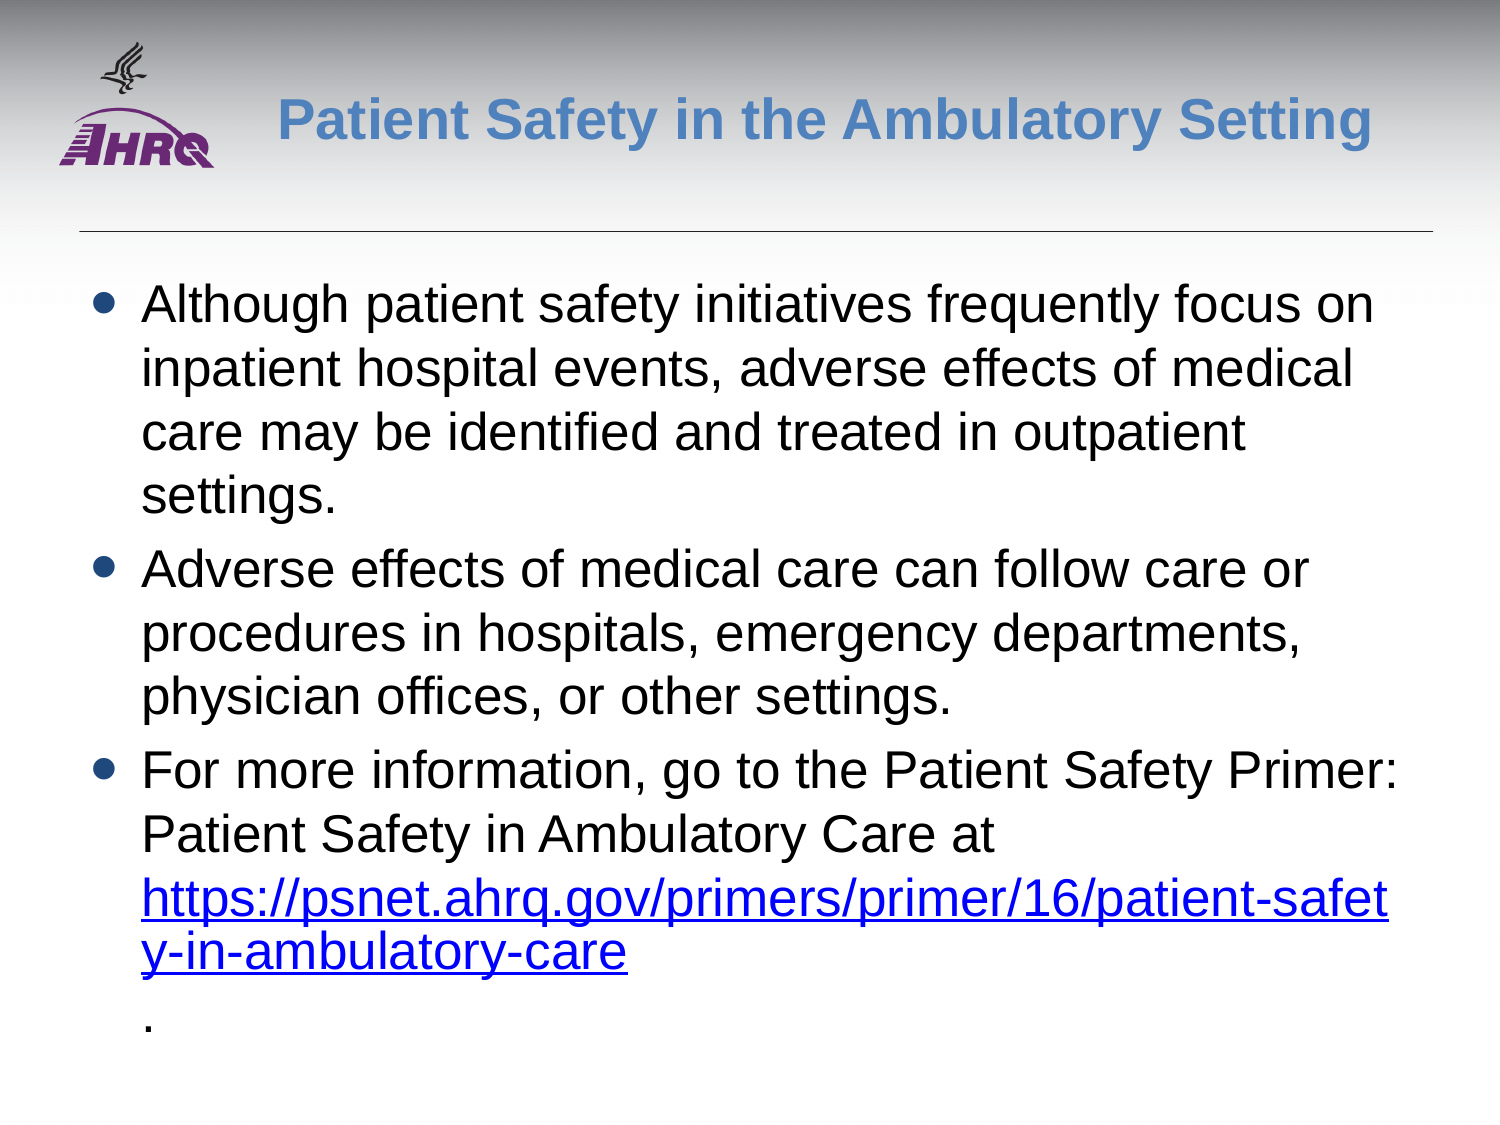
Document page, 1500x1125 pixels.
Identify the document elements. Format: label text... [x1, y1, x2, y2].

list Although patient safety initiatives frequently focus on inpatient hospital events, adverse effects of medical care may be identified and treated in outpatient settings. Adverse effects of medical care can follow care or procedures in hospitals, emergency departments, physician offices, or other settings. For more information, go to the Patient Safety Primer: Patient Safety in Ambulatory Care at https://psnet.ahrq.gov/primers/primer/16/patient-safety-in-ambulatory-care. [75, 262, 1425, 1005]
title Patient Safety in the Ambulatory Setting [262, 45, 1425, 188]
picture [0, 0, 1500, 1125]
